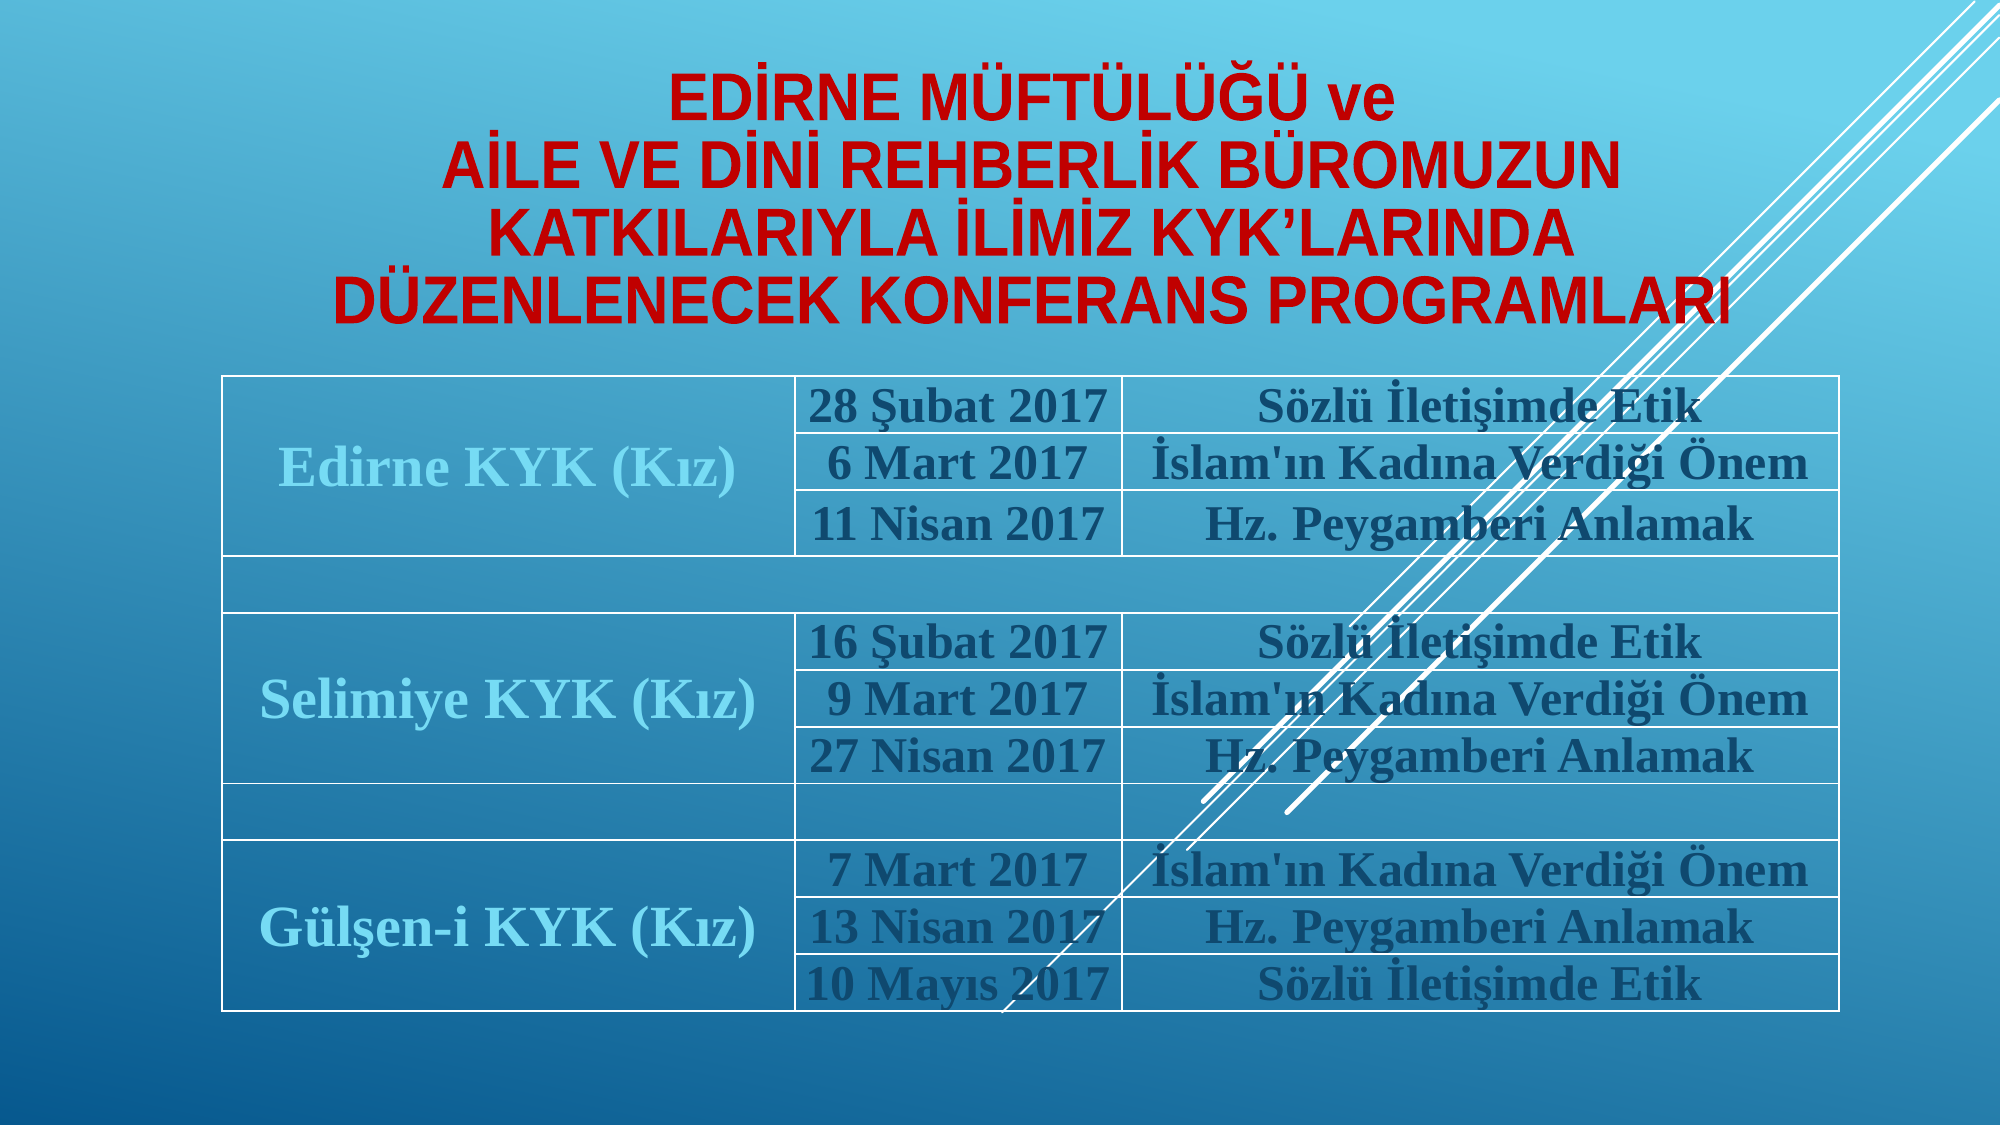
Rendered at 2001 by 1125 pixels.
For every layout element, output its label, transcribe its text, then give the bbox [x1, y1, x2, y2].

table_cell İslam'ın Kadına Verdiği Önem [1123, 434, 1838, 489]
table_cell 11 Nisan 2017 [796, 491, 1121, 555]
table_cell 6 Mart 2017 [796, 434, 1121, 489]
table_cell Gülşen-i KYK (Kız) [223, 841, 794, 1010]
table_cell [223, 784, 794, 839]
table_cell 16 Şubat 2017 [796, 614, 1121, 669]
table_cell İslam'ın Kadına Verdiği Önem [1123, 671, 1838, 726]
table_cell 9 Mart 2017 [796, 671, 1121, 726]
table_header Edirne KYK (Kız) [223, 377, 794, 555]
table_cell Hz. Peygamberi Anlamak [1123, 898, 1838, 953]
table_cell Sözlü İletişimde Etik [1123, 614, 1838, 669]
table_cell [796, 784, 1121, 839]
table_cell 13 Nisan 2017 [796, 898, 1121, 953]
table_cell Selimiye KYK (Kız) [223, 614, 794, 783]
table_cell [1123, 784, 1838, 839]
table_cell Hz. Peygamberi Anlamak [1123, 491, 1838, 555]
table_cell İslam'ın Kadına Verdiği Önem [1123, 841, 1838, 896]
table_header 28 Şubat 2017 [796, 377, 1121, 432]
table_cell 27 Nisan 2017 [796, 728, 1121, 783]
table_cell Hz. Peygamberi Anlamak [1123, 728, 1838, 783]
table_header Sözlü İletişimde Etik [1123, 377, 1838, 432]
table_cell [223, 557, 1838, 612]
table_cell Sözlü İletişimde Etik [1123, 955, 1838, 1010]
table_cell 7 Mart 2017 [796, 841, 1121, 896]
table_cell 10 Mayıs 2017 [796, 955, 1121, 1010]
